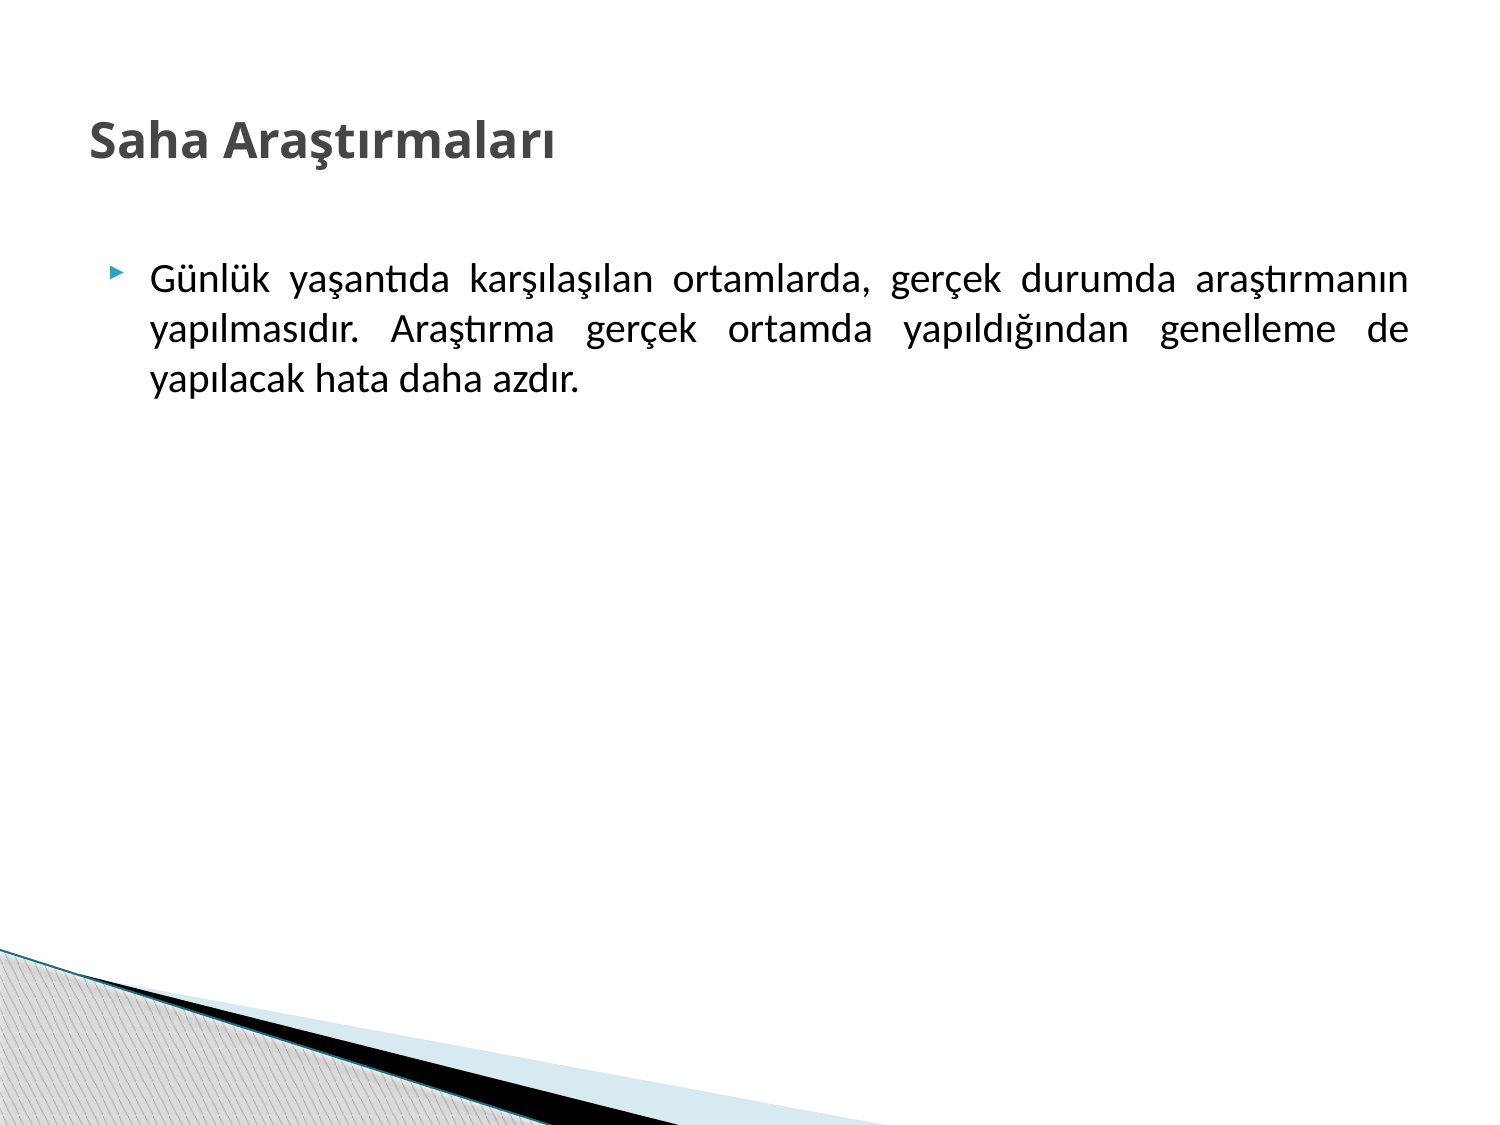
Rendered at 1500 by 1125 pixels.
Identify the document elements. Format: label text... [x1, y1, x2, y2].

list Günlük yaşantıda karşılaşılan ortamlarda, gerçek durumda araştırmanın yapılmasıdır. Araştırma gerçek ortamda yapıldığından genelleme de yapılacak hata daha azdır. [75, 243, 1425, 986]
title Saha Araştırmaları [75, 45, 1425, 233]
